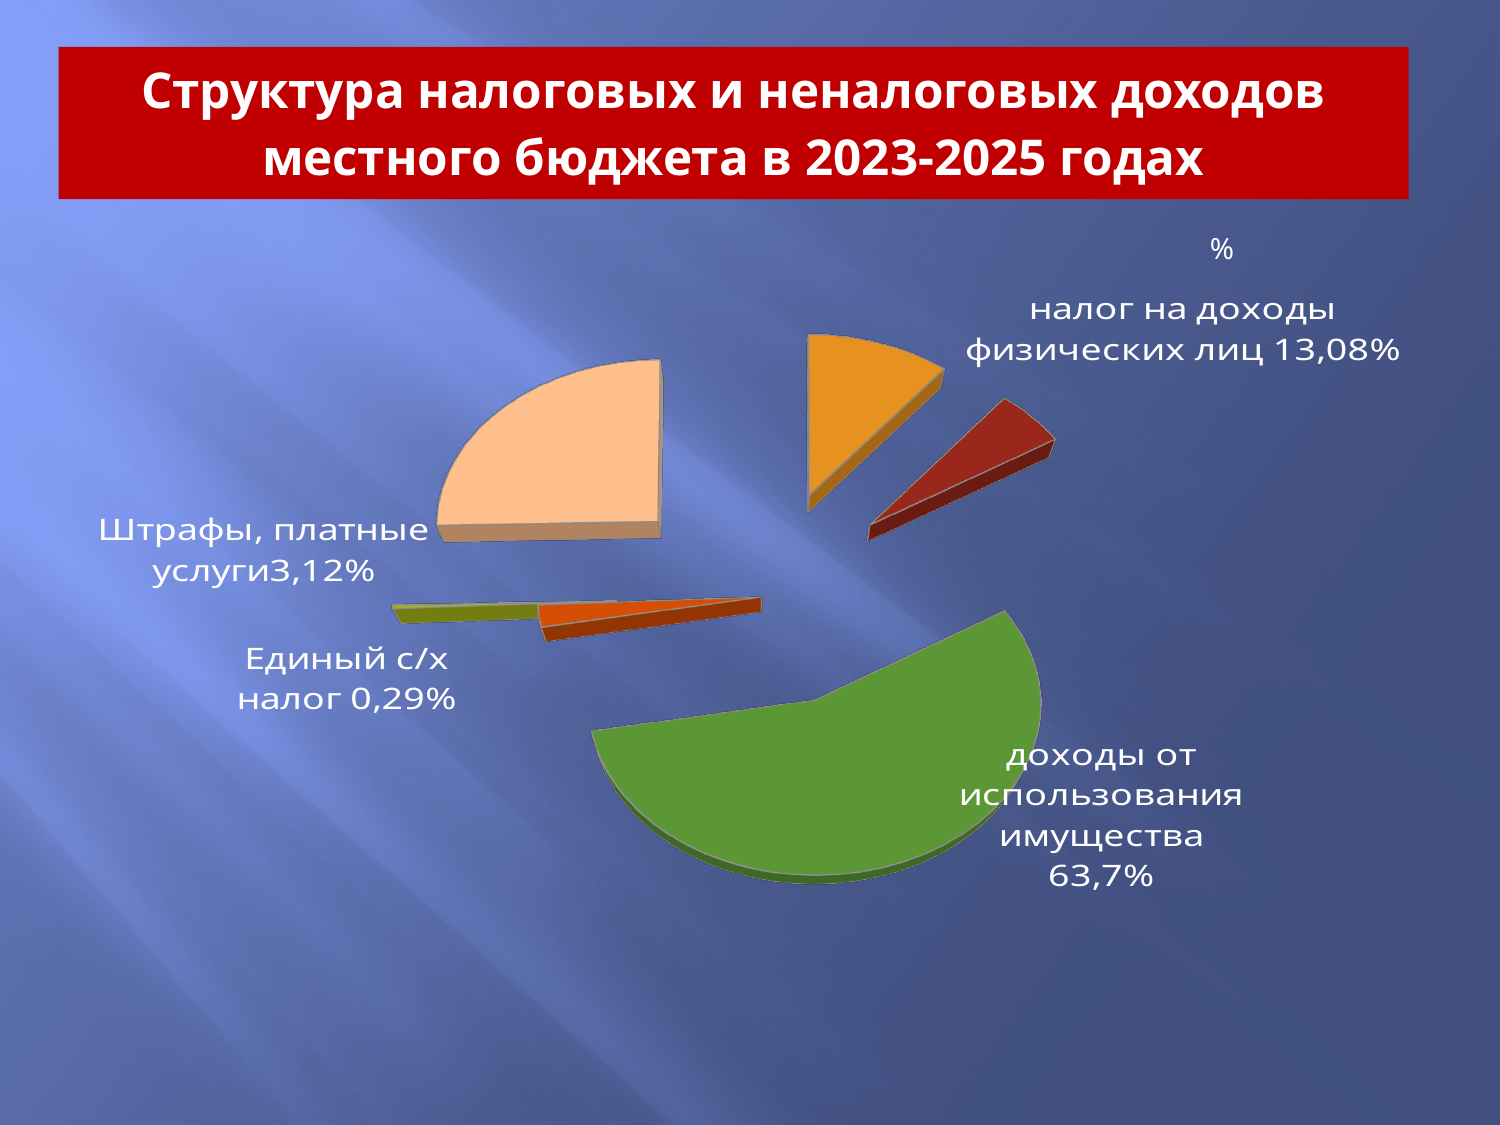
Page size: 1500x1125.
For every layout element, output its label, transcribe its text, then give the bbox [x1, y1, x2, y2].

chart [74, 262, 1426, 1036]
title Структура налоговых и неналоговых доходов местного бюджета в 2023-2025 годах [58, 46, 1409, 200]
text_box % [1195, 222, 1395, 262]
